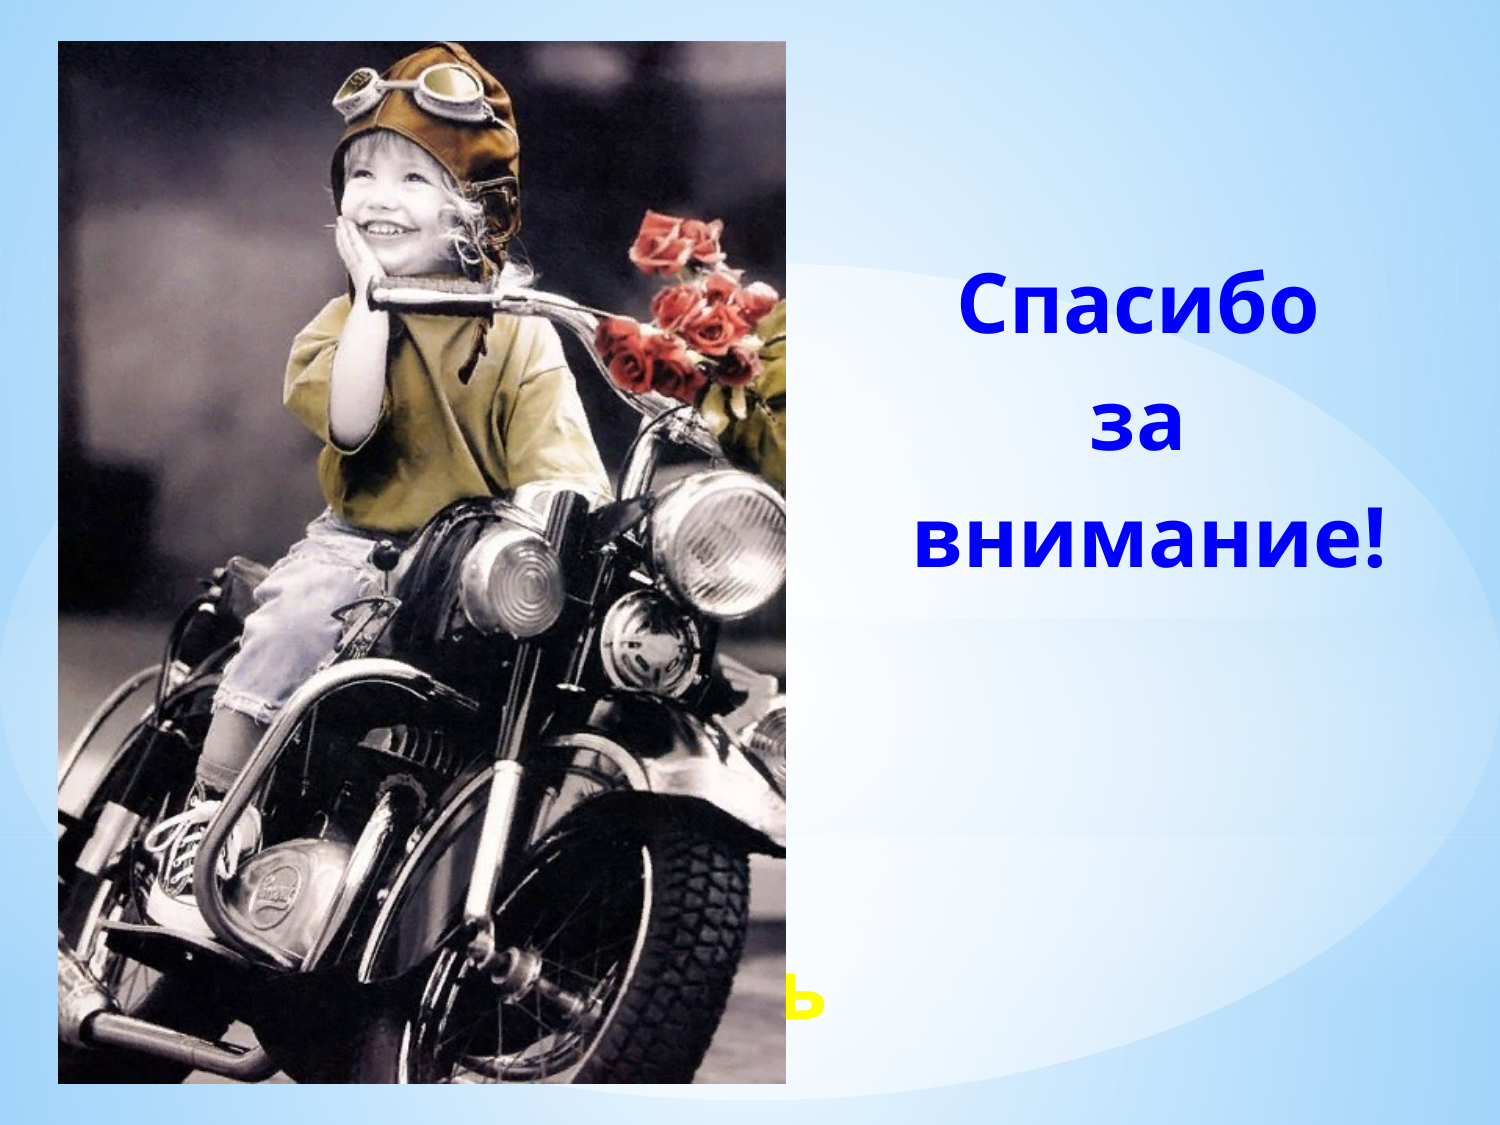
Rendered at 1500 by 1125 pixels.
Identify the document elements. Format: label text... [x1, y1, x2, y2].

text_box Олень [791, 928, 1058, 1044]
text_box Спасибо за внимание! [800, 432, 1490, 642]
picture [58, 41, 786, 1084]
